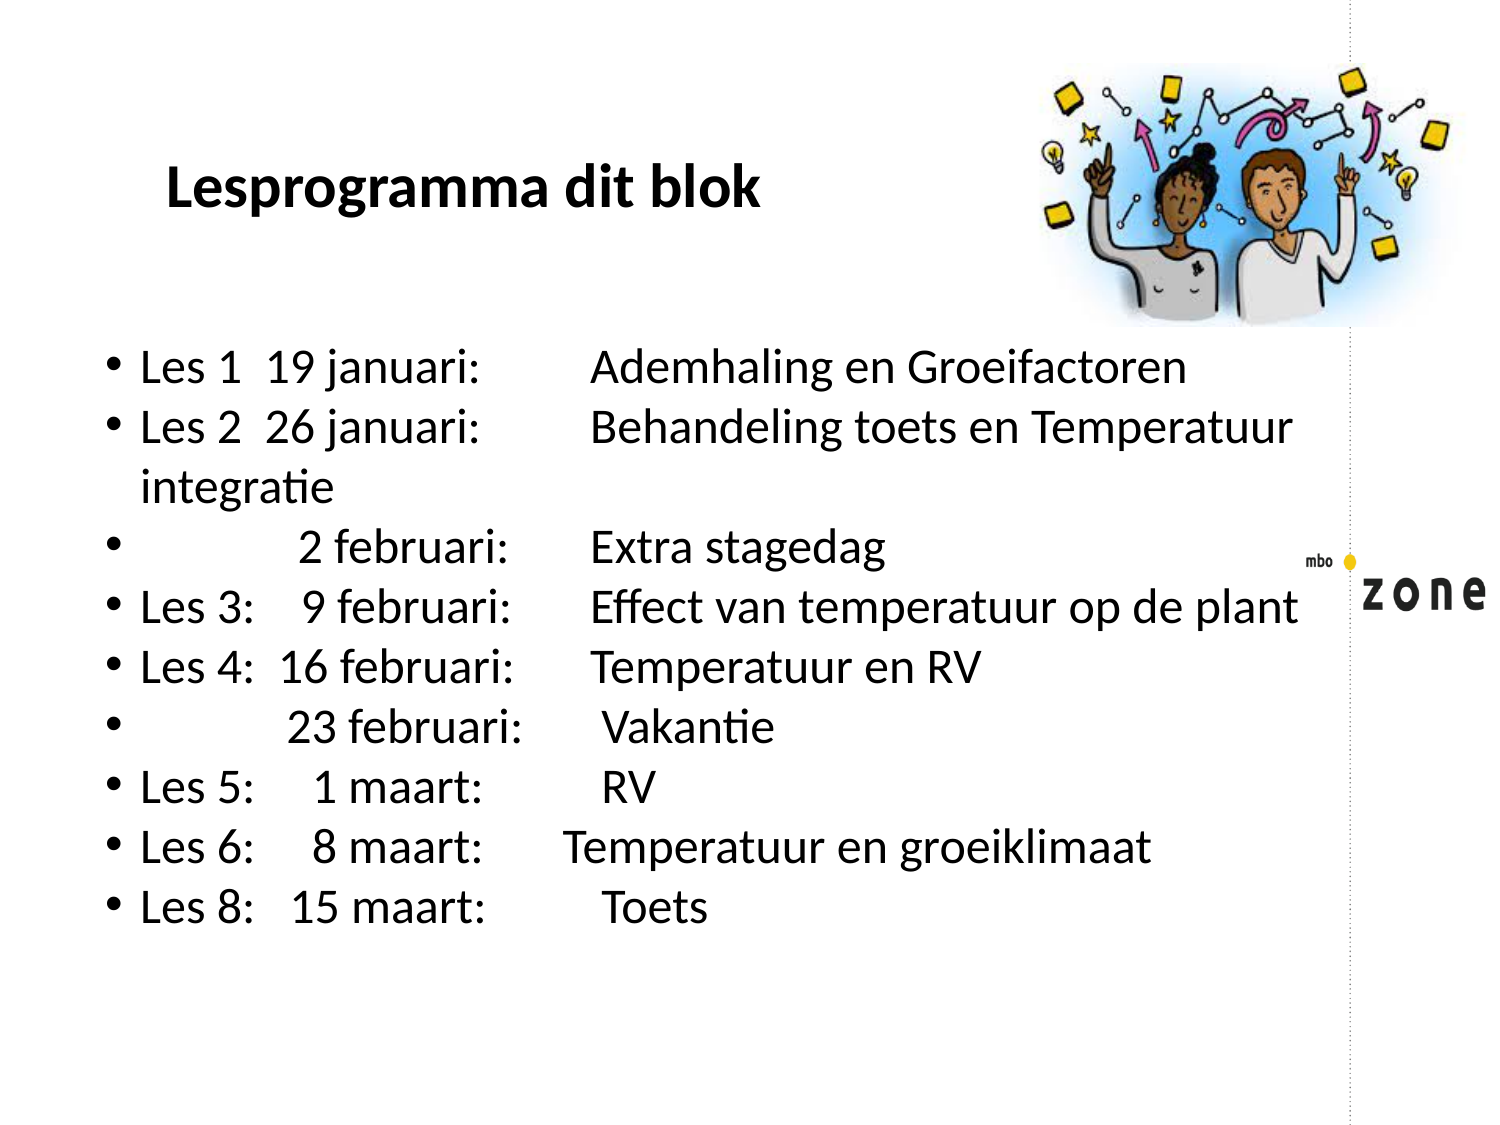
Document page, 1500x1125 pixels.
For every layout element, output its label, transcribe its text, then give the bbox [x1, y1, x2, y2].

text_box Lesprogramma dit blok [151, 137, 1009, 227]
text_box Les 1 19 januari: Ademhaling en Groeifactoren Les 2 26 januari: Behandeling toets en Temperatuur integratie 2 februari: Extra stagedag Les 3: 9 februari: Effect van temperatuur op de plant Les 4: 16 februari: Temperatuur en RV 23 februari: Vakantie Les 5: 1 maart: RV Les 6: 8 maart: Temperatuur en groeiklimaat Les 8: 15 maart: Toets [90, 326, 1483, 941]
picture [1014, 0, 1500, 1125]
